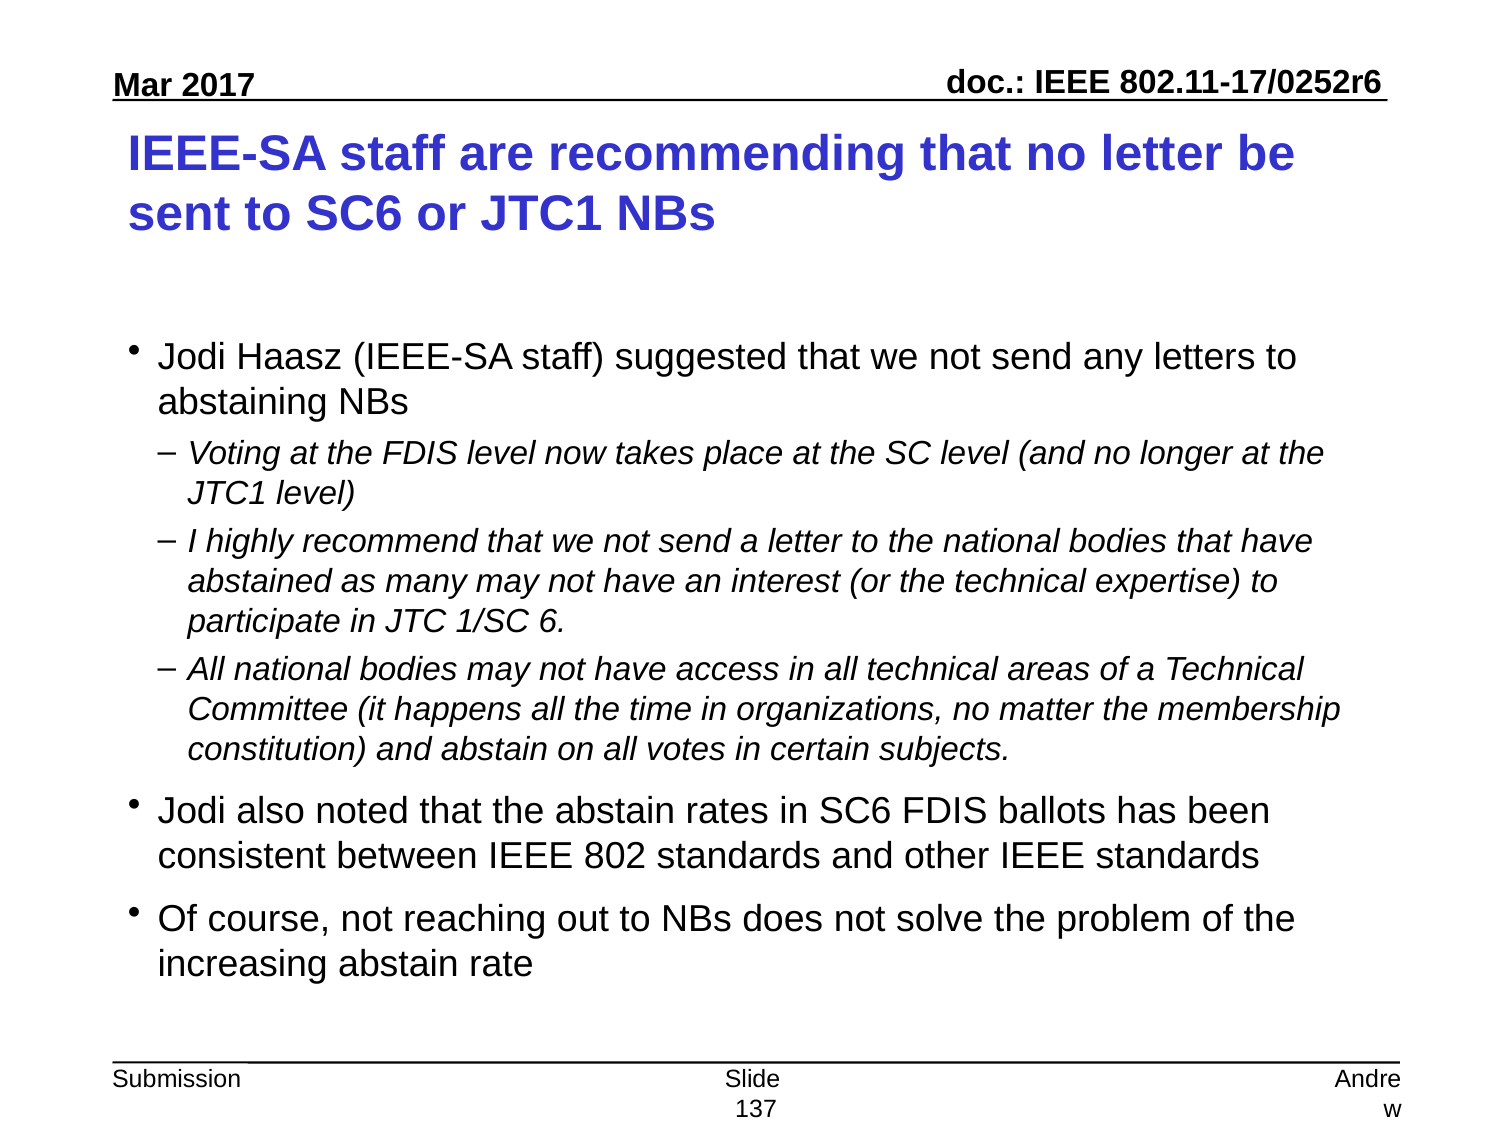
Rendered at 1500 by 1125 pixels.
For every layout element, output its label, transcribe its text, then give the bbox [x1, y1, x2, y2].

list Jodi Haasz (IEEE-SA staff) suggested that we not send any letters to abstaining NBs Voting at the FDIS level now takes place at the SC level (and no longer at the JTC1 level) I highly recommend that we not send a letter to the national bodies that have abstained as many may not have an interest (or the technical expertise) to participate in JTC 1/SC 6. All national bodies may not have access in all technical areas of a Technical Committee (it happens all the time in organizations, no matter the membership constitution) and abstain on all votes in certain subjects. Jodi also noted that the abstain rates in SC6 FDIS ballots has been consistent between IEEE 802 standards and other IEEE standards Of course, not reaching out to NBs does not solve the problem of the increasing abstain rate [112, 324, 1388, 1000]
slide_number Slide 137 [709, 1061, 803, 1093]
title IEEE-SA staff are recommending that no letter be sent to SC6 or JTC1 NBs [112, 112, 1388, 288]
footer Andrew Myles, Cisco [1320, 1061, 1402, 1093]
